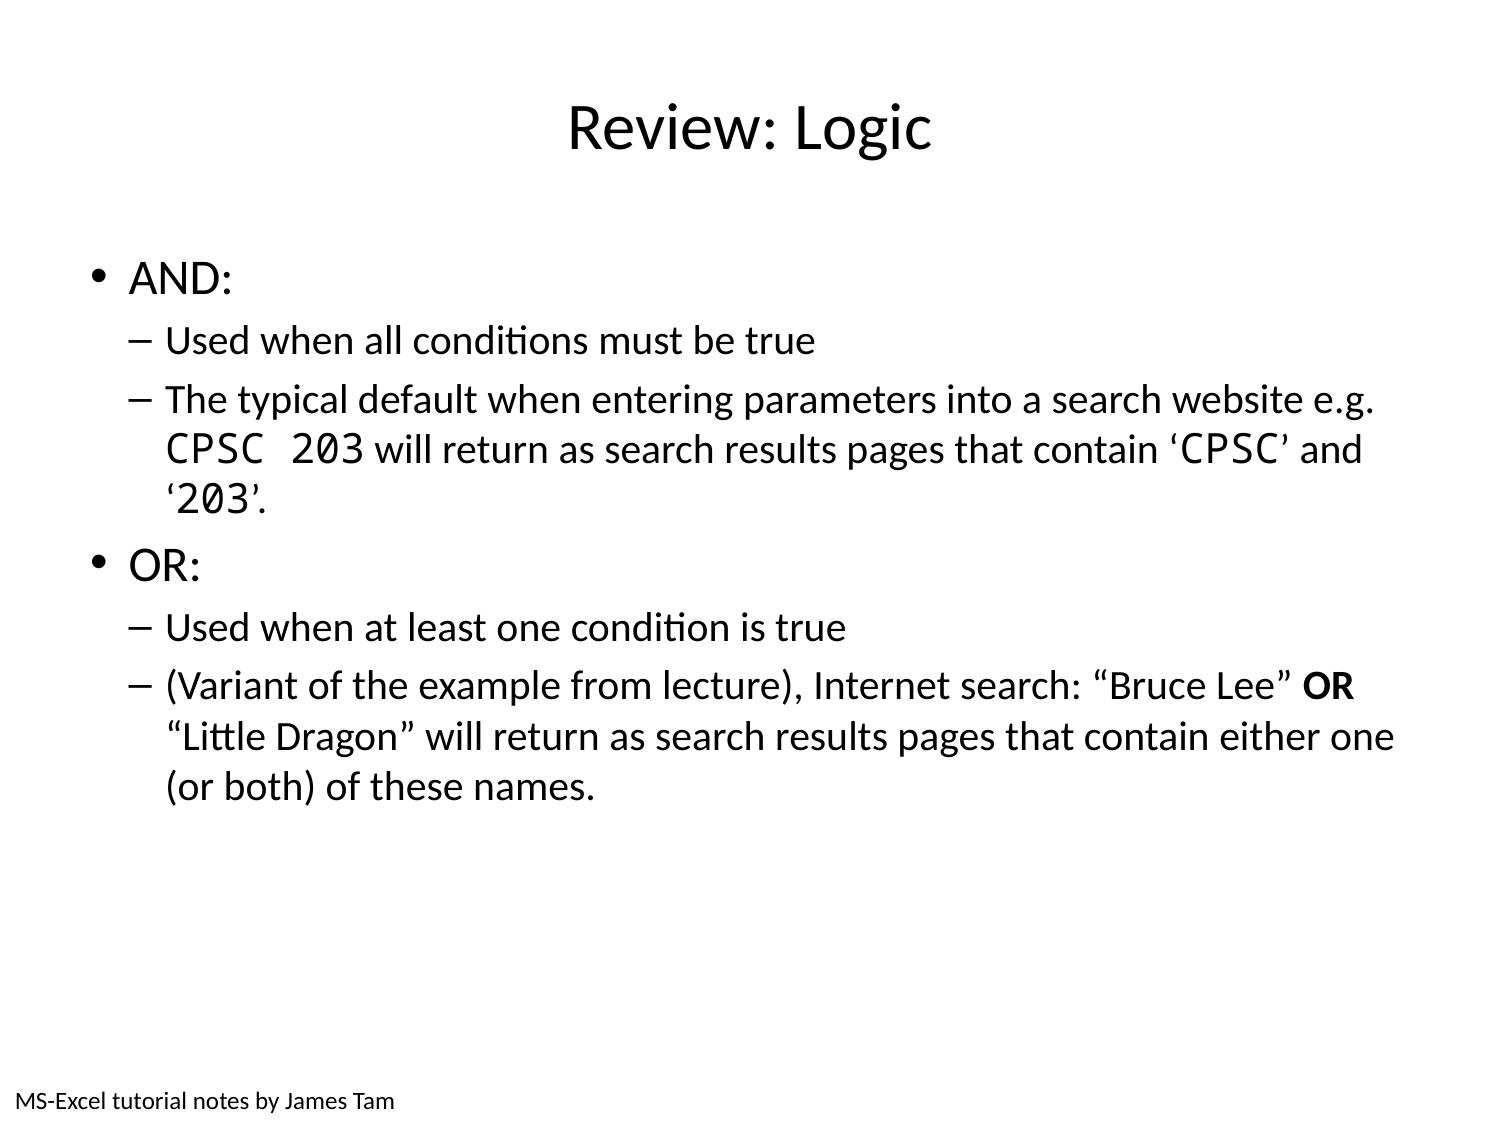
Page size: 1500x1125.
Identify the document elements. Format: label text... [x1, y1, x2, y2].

title Review: Logic [75, 45, 1425, 200]
list AND: Used when all conditions must be true The typical default when entering parameters into a search website e.g. CPSC 203 will return as search results pages that contain ‘CPSC’ and ‘203’. OR: Used when at least one condition is true (Variant of the example from lecture), Internet search: “Bruce Lee” OR “Little Dragon” will return as search results pages that contain either one (or both) of these names. [75, 237, 1425, 1063]
